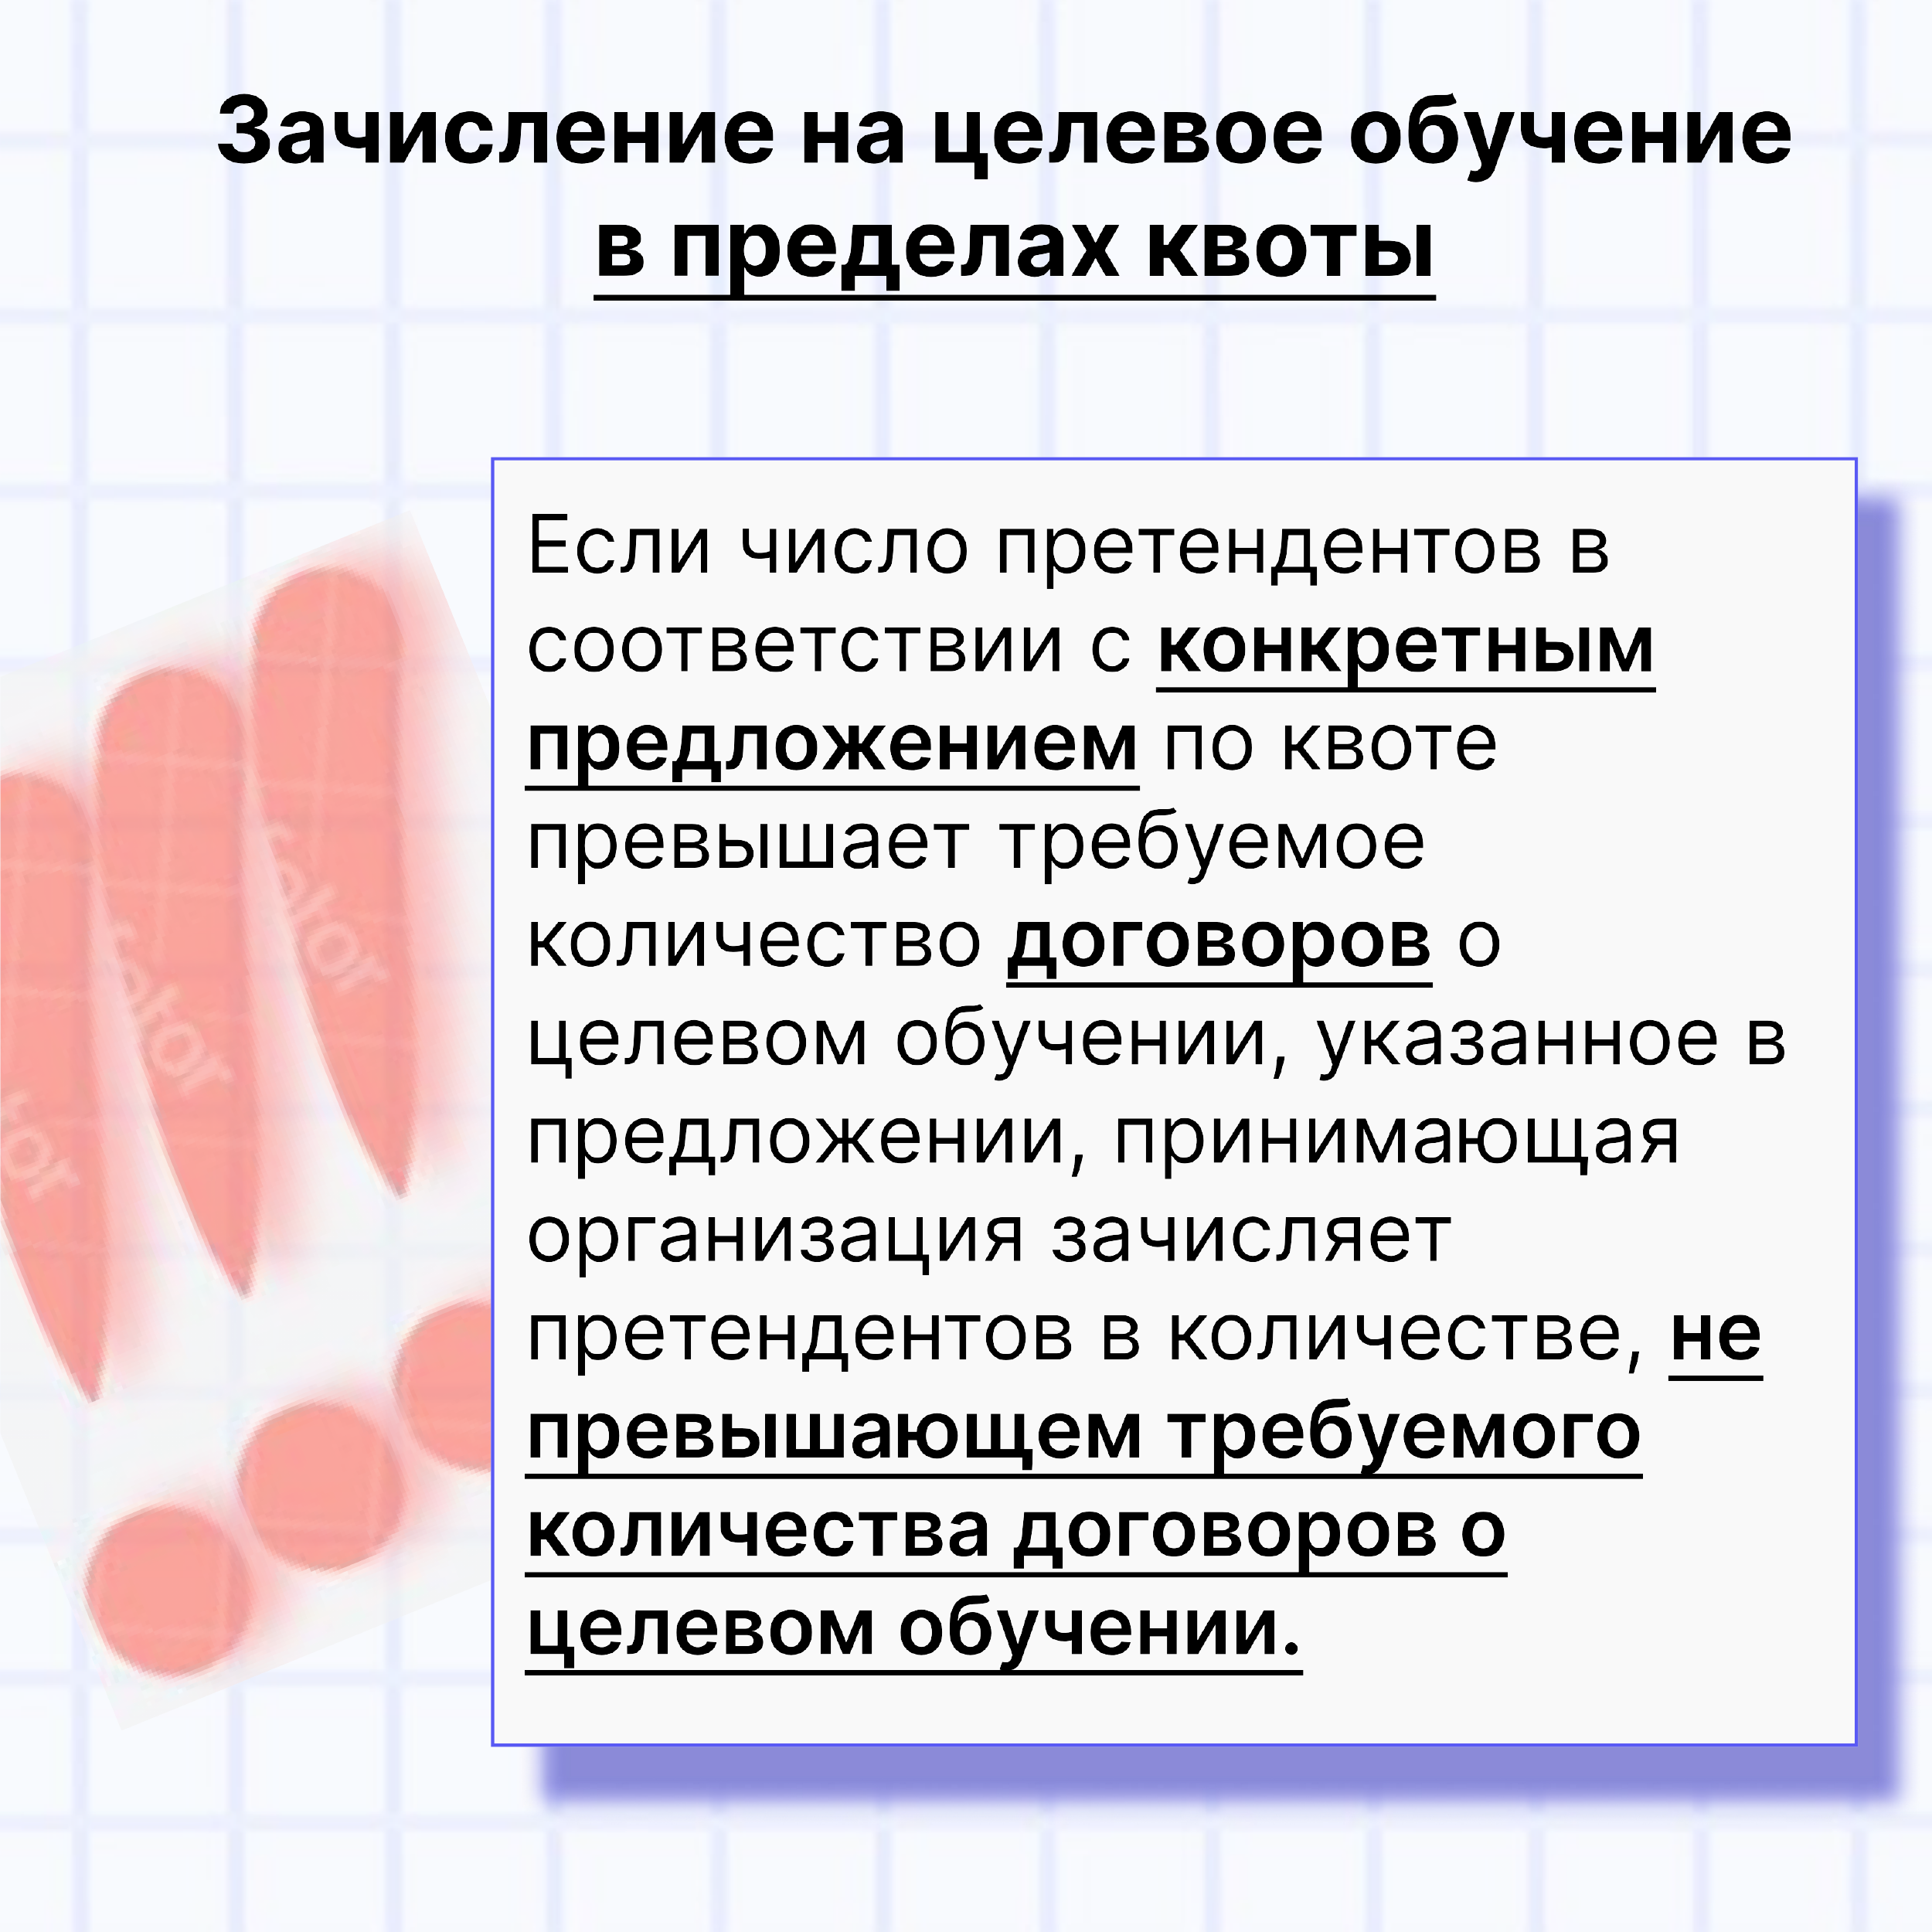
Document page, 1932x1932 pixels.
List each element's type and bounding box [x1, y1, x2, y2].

text_box [0, 457, 1923, 1825]
picture [0, 0, 1932, 1932]
